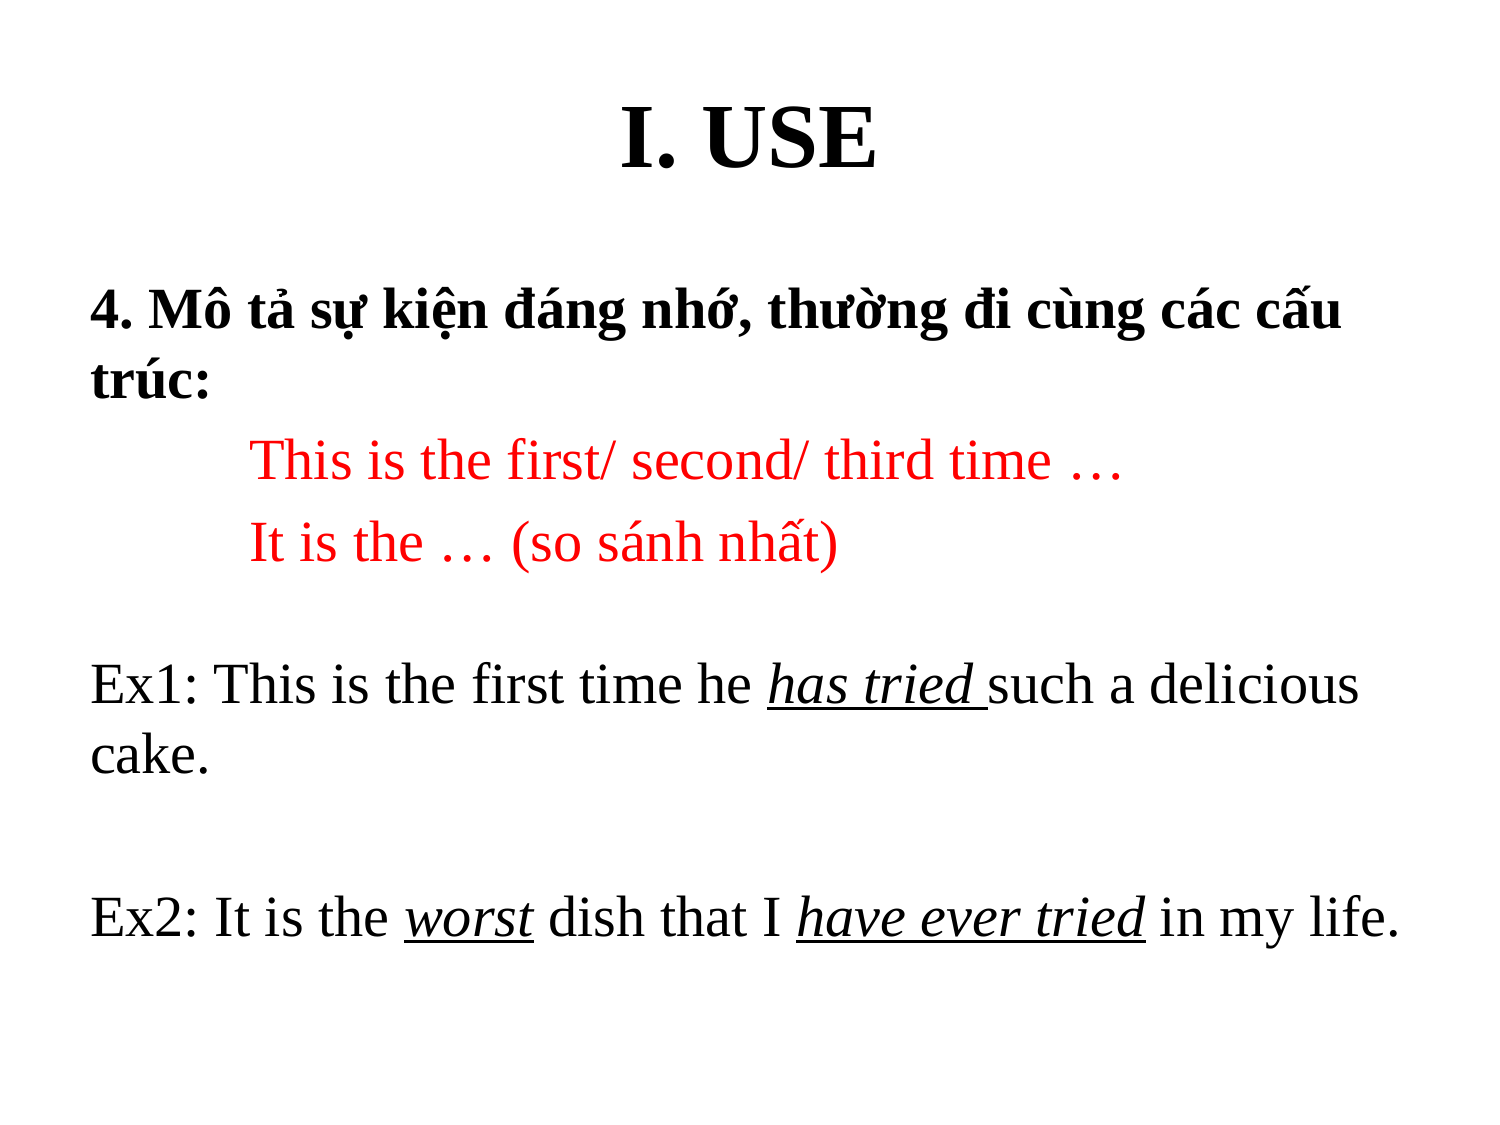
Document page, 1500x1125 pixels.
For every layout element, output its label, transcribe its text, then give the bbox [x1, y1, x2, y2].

text_box I. USE [74, 37, 1425, 225]
text_box 4. Mô tả sự kiện đáng nhớ, thường đi cùng các cấu trúc: This is the first/ second/ third time … It is the … (so sánh nhất) [74, 262, 1425, 588]
list Ex1: This is the first time he has tried such a delicious cake. Ex2: It is the worst dish that I have ever tried in my life. [75, 637, 1425, 1066]
